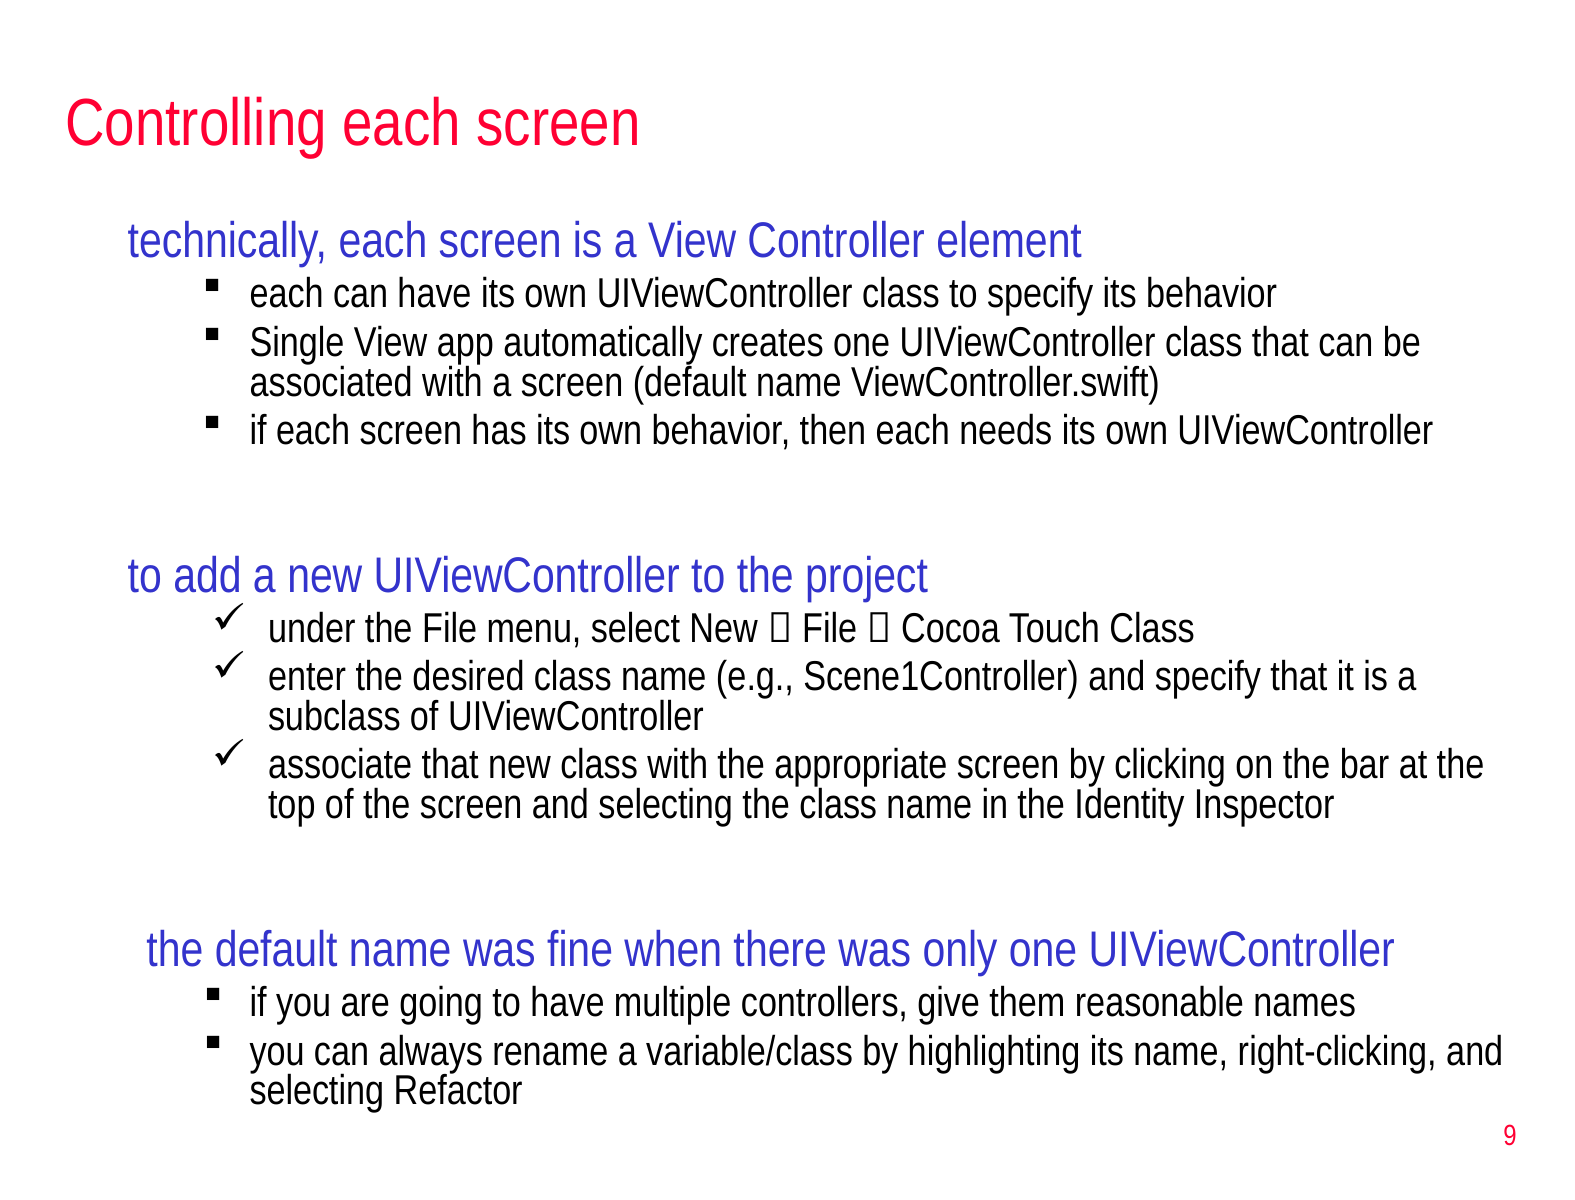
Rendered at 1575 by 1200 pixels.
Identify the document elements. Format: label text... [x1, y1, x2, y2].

title Controlling each screen [50, 62, 1538, 175]
slide_number 9 [1203, 1092, 1532, 1174]
list technically, each screen is a View Controller element each can have its own UIViewController class to specify its behavior Single View app automatically creates one UIViewController class that can be associated with a screen (default name ViewController.swift) if each screen has its own behavior, then each needs its own UIViewController to add a new UIViewController to the project under the File menu, select New  File  Cocoa Touch Class enter the desired class name (e.g., Scene1Controller) and specify that it is a subclass of UIViewController associate that new class with the appropriate screen by clicking on the bar at the top of the screen and selecting the class name in the Identity Inspector the default name was fine when there was only one UIViewController if you are going to have multiple controllers, give them reasonable names you can always rename a variable/class by highlighting its name, right-clicking, and selecting Refactor [112, 200, 1541, 1138]
